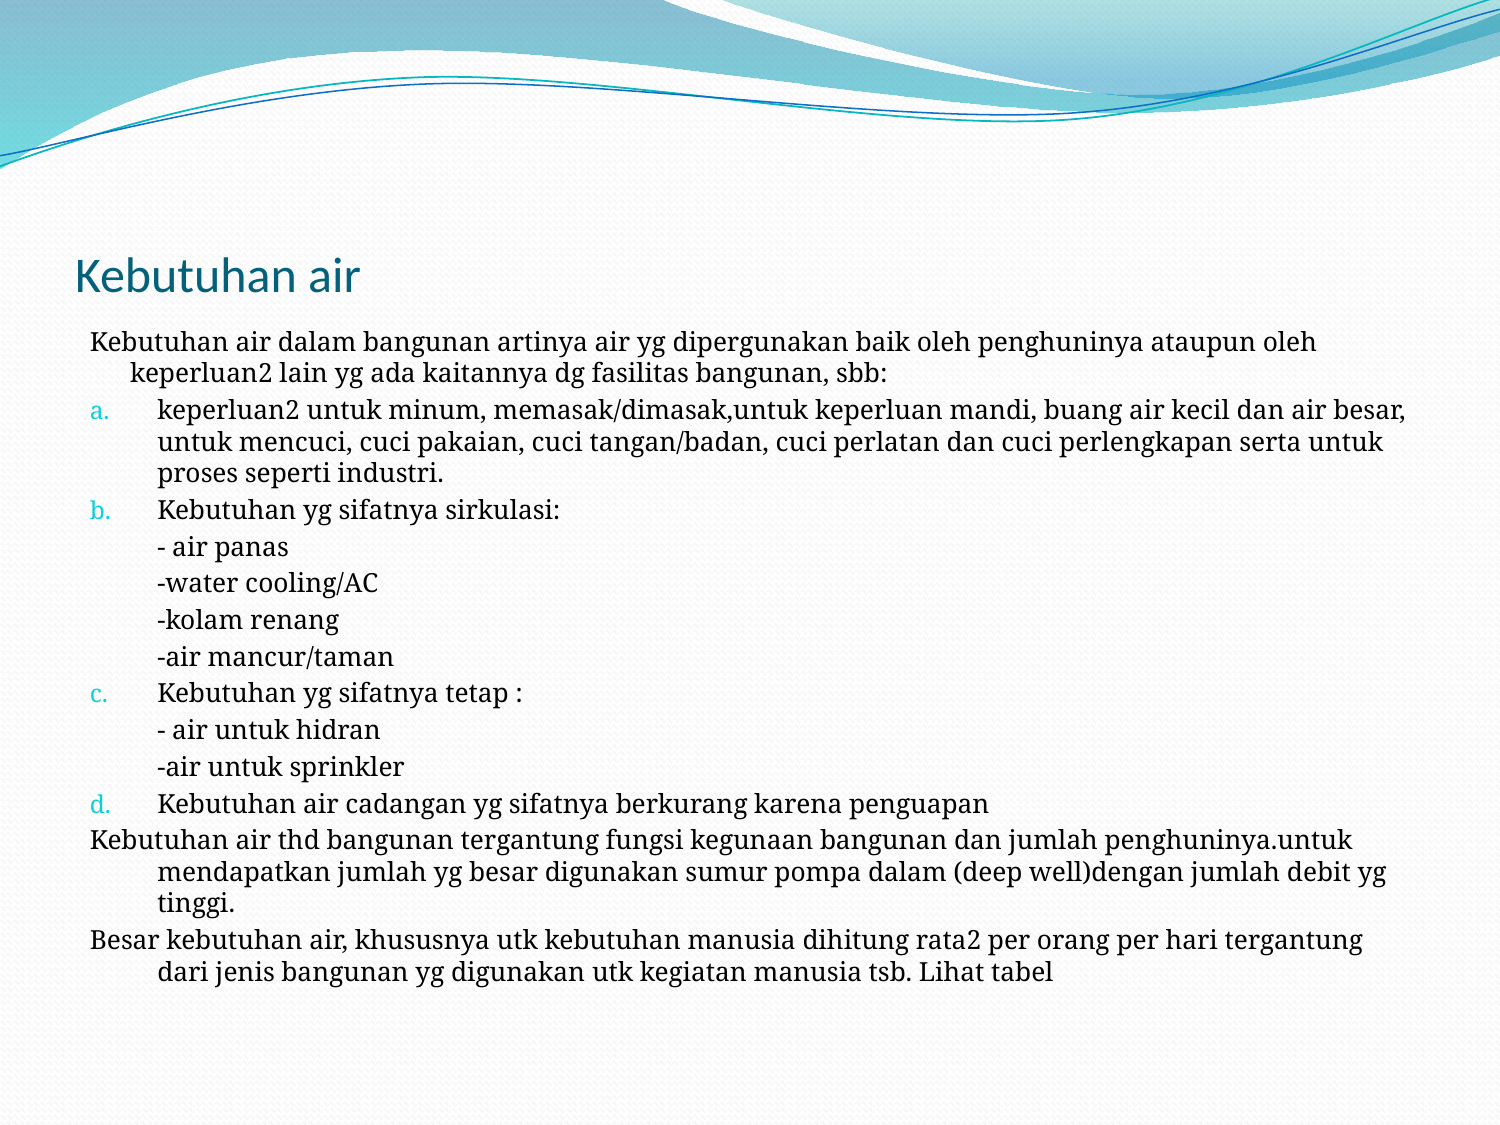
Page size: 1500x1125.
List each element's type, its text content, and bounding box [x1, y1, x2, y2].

title Kebutuhan air [75, 115, 1425, 303]
list Kebutuhan air dalam bangunan artinya air yg dipergunakan baik oleh penghuninya ataupun oleh keperluan2 lain yg ada kaitannya dg fasilitas bangunan, sbb: keperluan2 untuk minum, memasak/dimasak,untuk keperluan mandi, buang air kecil dan air besar, untuk mencuci, cuci pakaian, cuci tangan/badan, cuci perlatan dan cuci perlengkapan serta untuk proses seperti industri. Kebutuhan yg sifatnya sirkulasi: - air panas -water cooling/AC -kolam renang -air mancur/taman Kebutuhan yg sifatnya tetap : - air untuk hidran -air untuk sprinkler Kebutuhan air cadangan yg sifatnya berkurang karena penguapan Kebutuhan air thd bangunan tergantung fungsi kegunaan bangunan dan jumlah penghuninya.untuk mendapatkan jumlah yg besar digunakan sumur pompa dalam (deep well)dengan jumlah debit yg tinggi. Besar kebutuhan air, khususnya utk kebutuhan manusia dihitung rata2 per orang per hari tergantung dari jenis bangunan yg digunakan utk kegiatan manusia tsb. Lihat tabel [75, 317, 1425, 1038]
